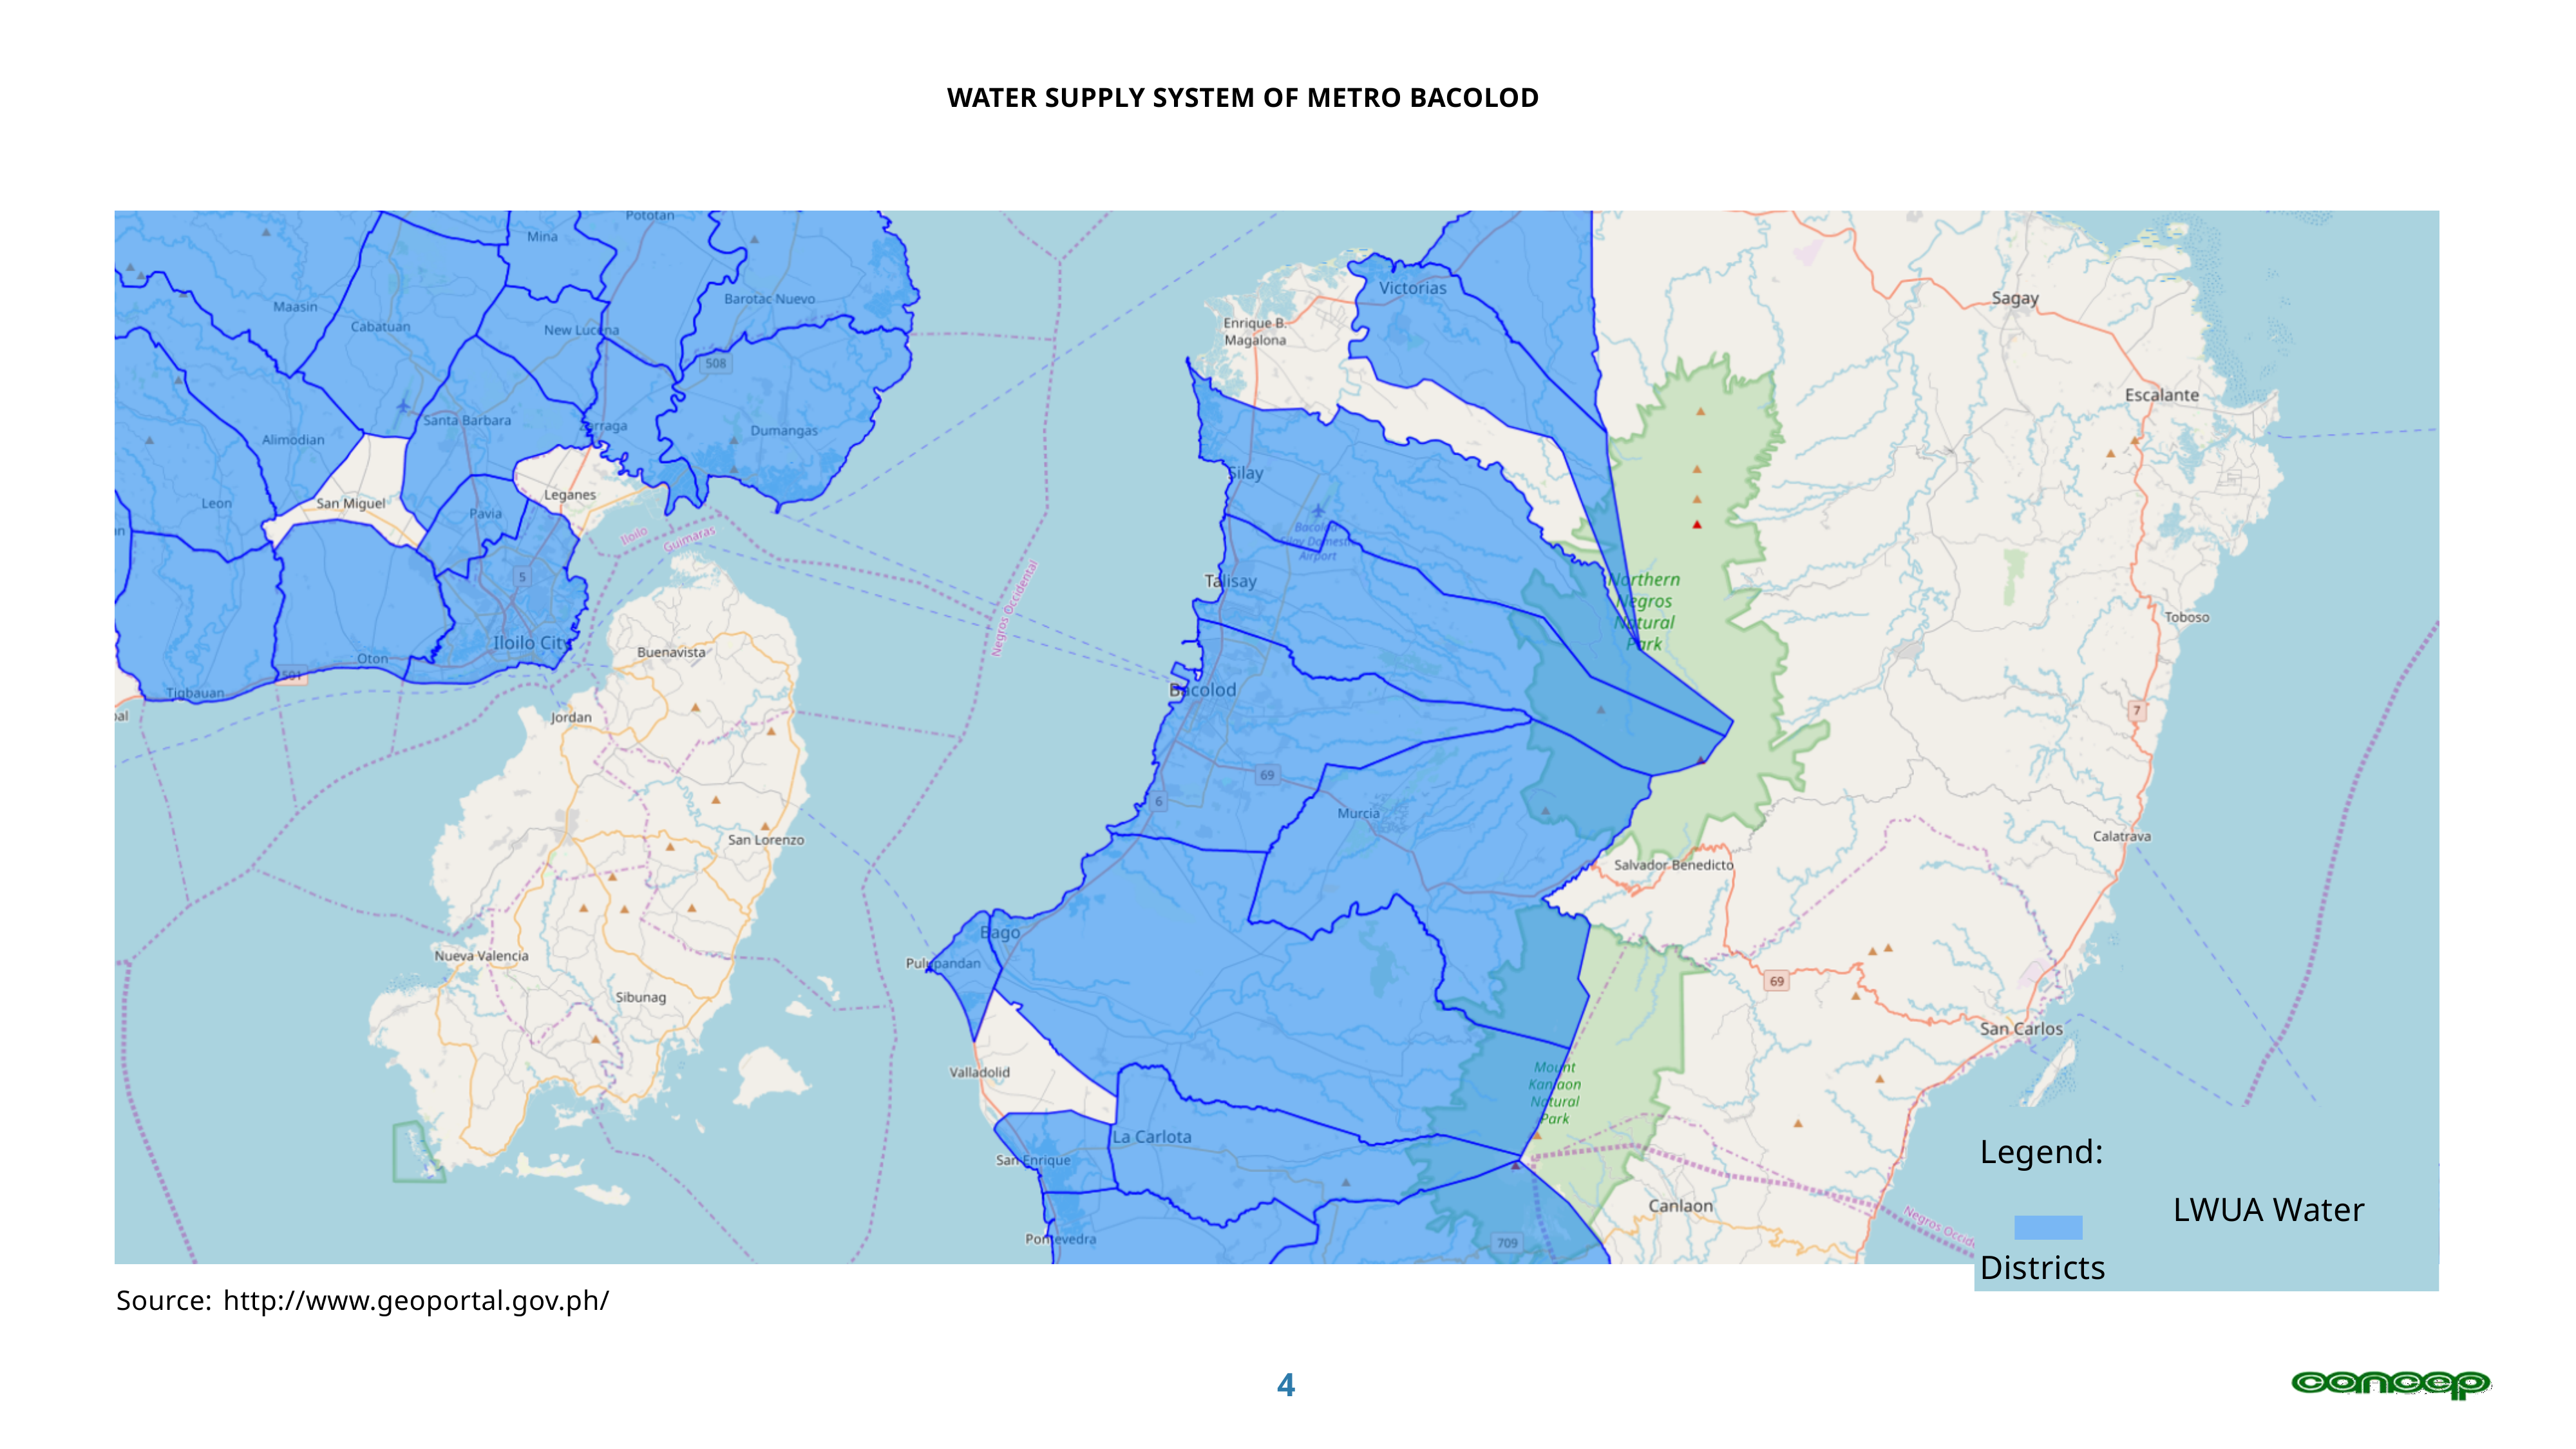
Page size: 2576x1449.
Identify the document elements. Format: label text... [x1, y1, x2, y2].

text_box 4 [1196, 1355, 1377, 1413]
text_box Legend: LWUA Water Districts [1974, 1270, 2439, 1292]
picture [2281, 1360, 2504, 1407]
picture [115, 210, 2439, 1264]
list WATER SUPPLY SYSTEM OF METRO BACOLOD [941, 61, 1634, 118]
text_box Source: http://www.geoportal.gov.ph/ [112, 1270, 860, 1328]
